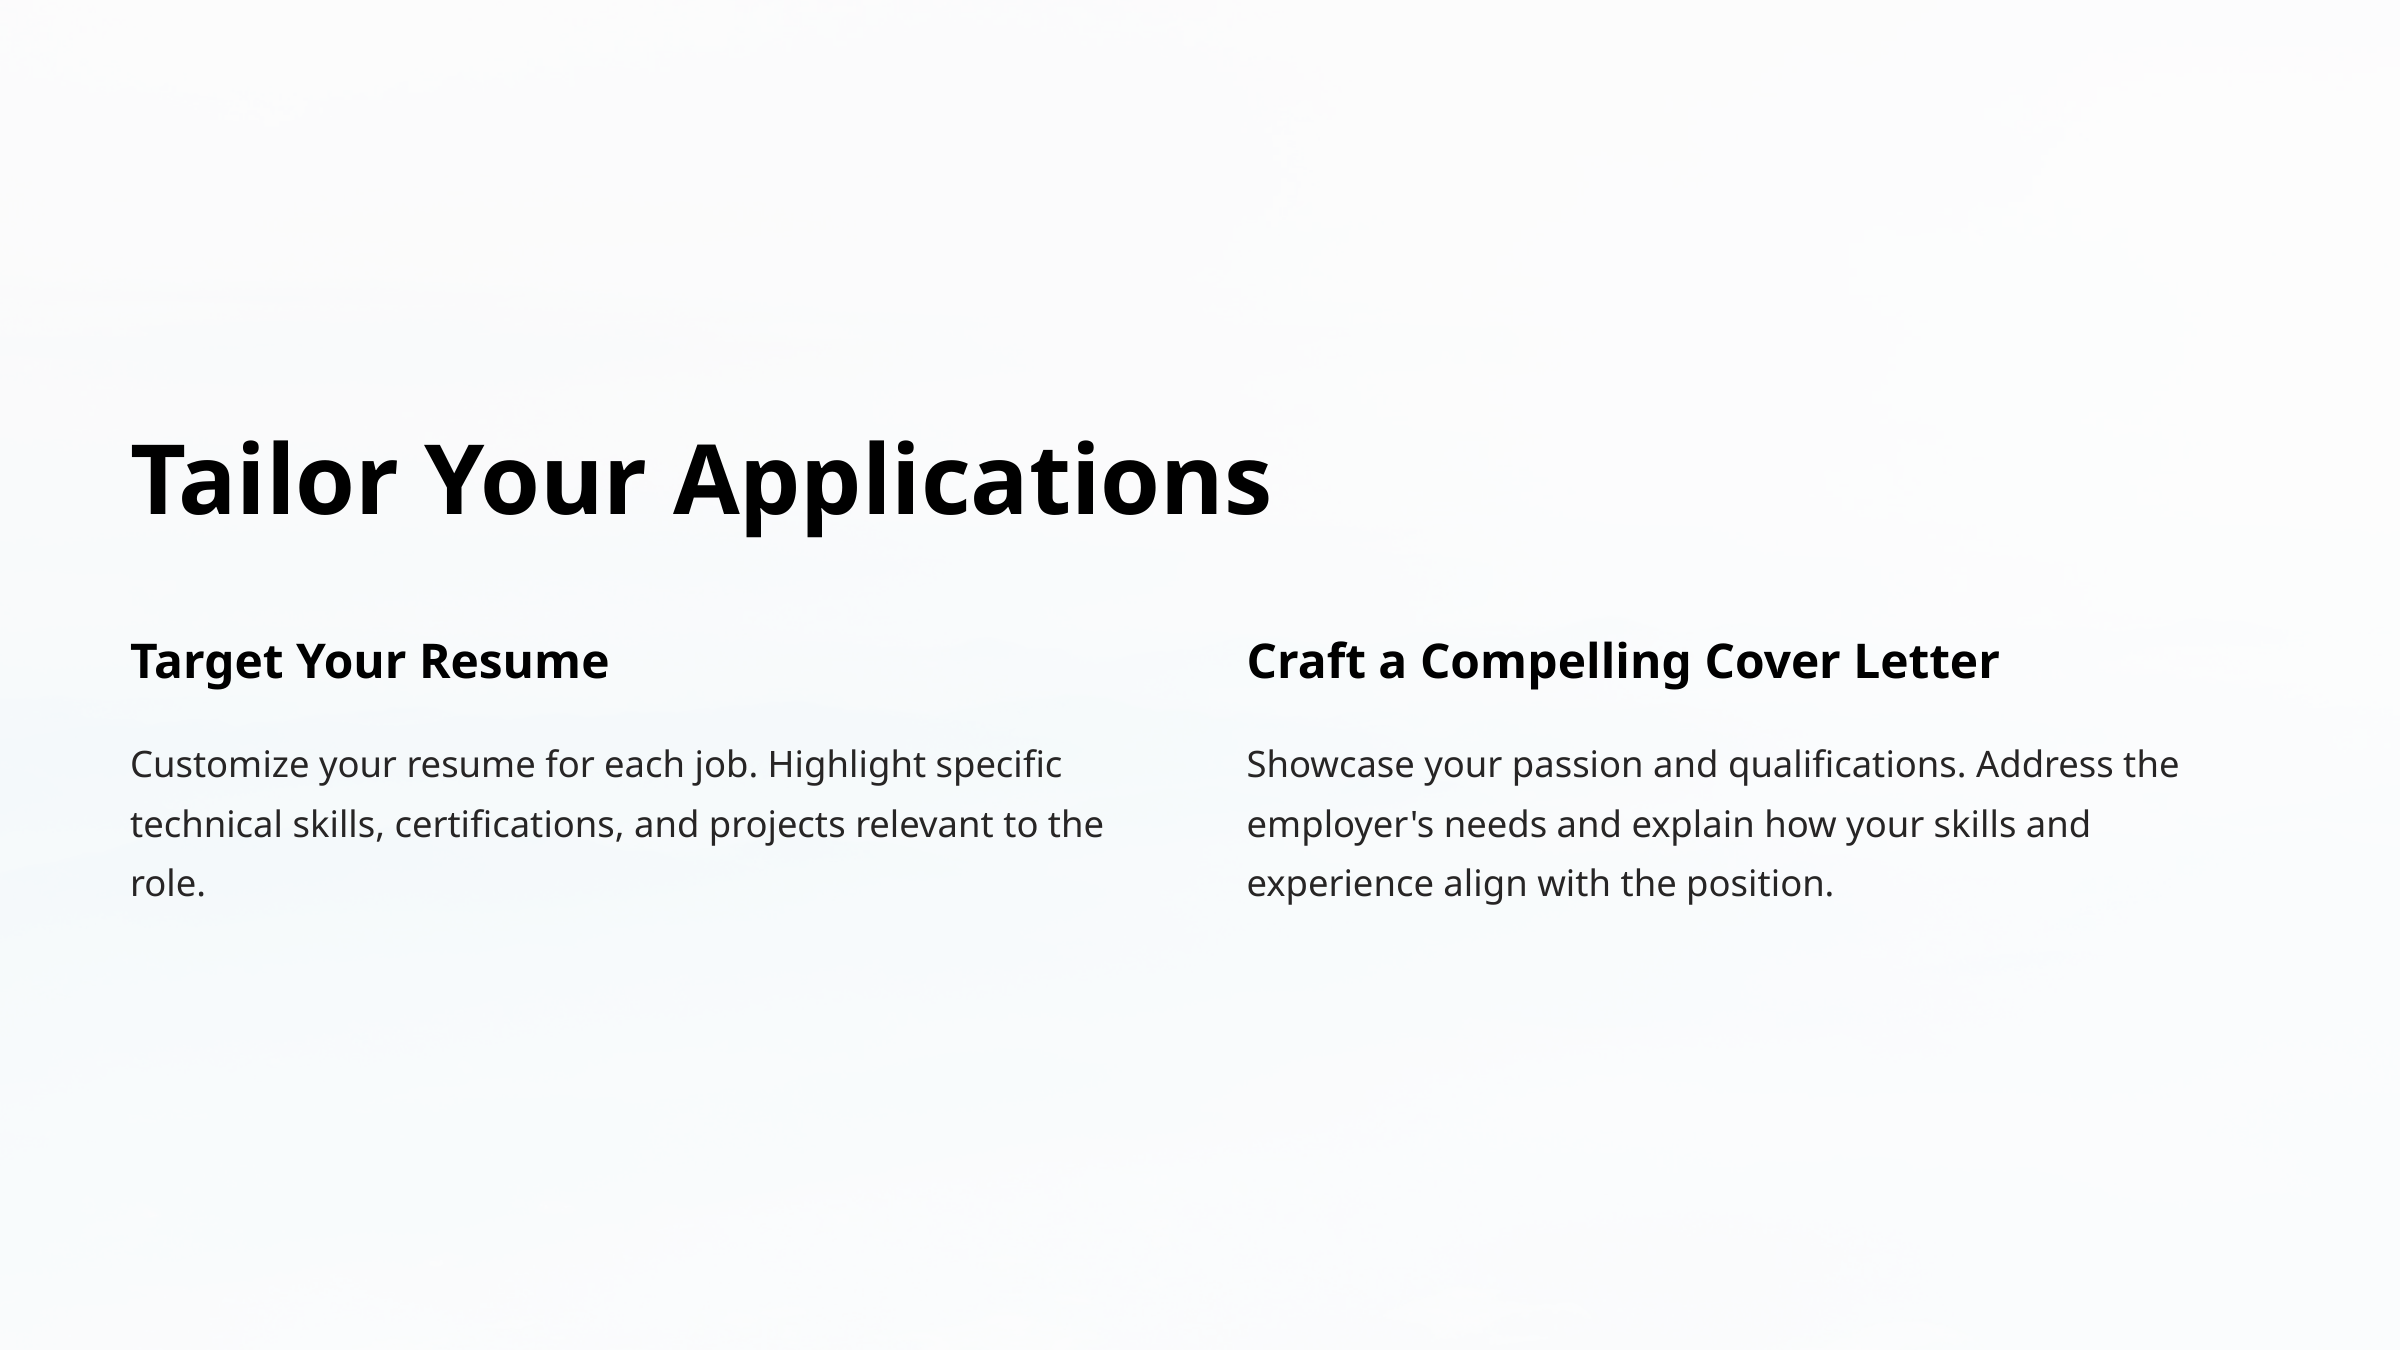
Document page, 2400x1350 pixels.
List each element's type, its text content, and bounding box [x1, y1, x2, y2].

text_box Craft a Compelling Cover Letter [1246, 627, 1953, 689]
text_box Showcase your passion and qualifications. Address the employer's needs and explain how your skills and experience align with the position. [1246, 725, 2271, 905]
text_box Customize your resume for each job. Highlight specific technical skills, certifications, and projects relevant to the role. [130, 725, 1155, 905]
text_box Target Your Resume [130, 627, 619, 689]
text_box Tailor Your Applications [130, 412, 1229, 535]
